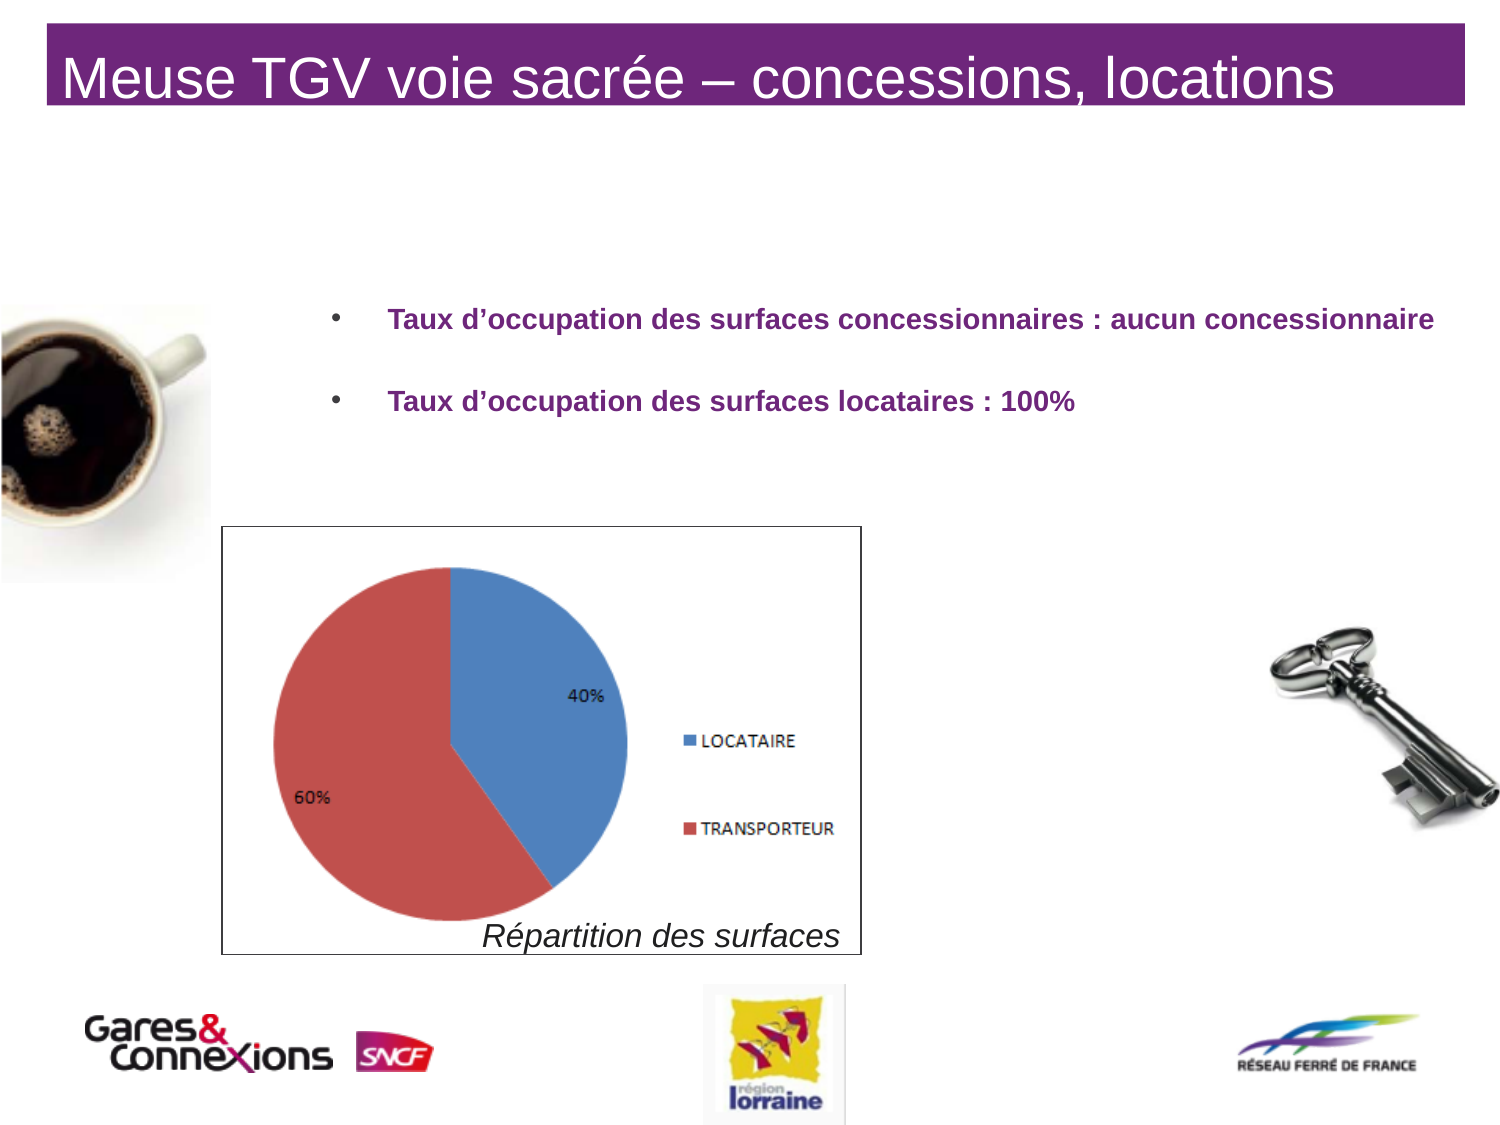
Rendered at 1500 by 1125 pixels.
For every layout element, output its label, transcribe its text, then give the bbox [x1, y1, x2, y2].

picture [222, 527, 861, 955]
picture [1218, 1002, 1435, 1087]
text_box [1230, 609, 1500, 868]
text_box Taux d’occupation des surfaces concessionnaires : aucun concessionnaire Taux d’occupation des surfaces locataires : 100% [316, 292, 1465, 633]
picture [85, 1014, 333, 1073]
text_box Répartition des surfaces [467, 906, 879, 973]
picture [703, 984, 846, 1125]
text_box Meuse TGV voie sacrée – concessions, locations [46, 23, 1465, 106]
picture [356, 1031, 434, 1072]
picture [0, 269, 212, 583]
